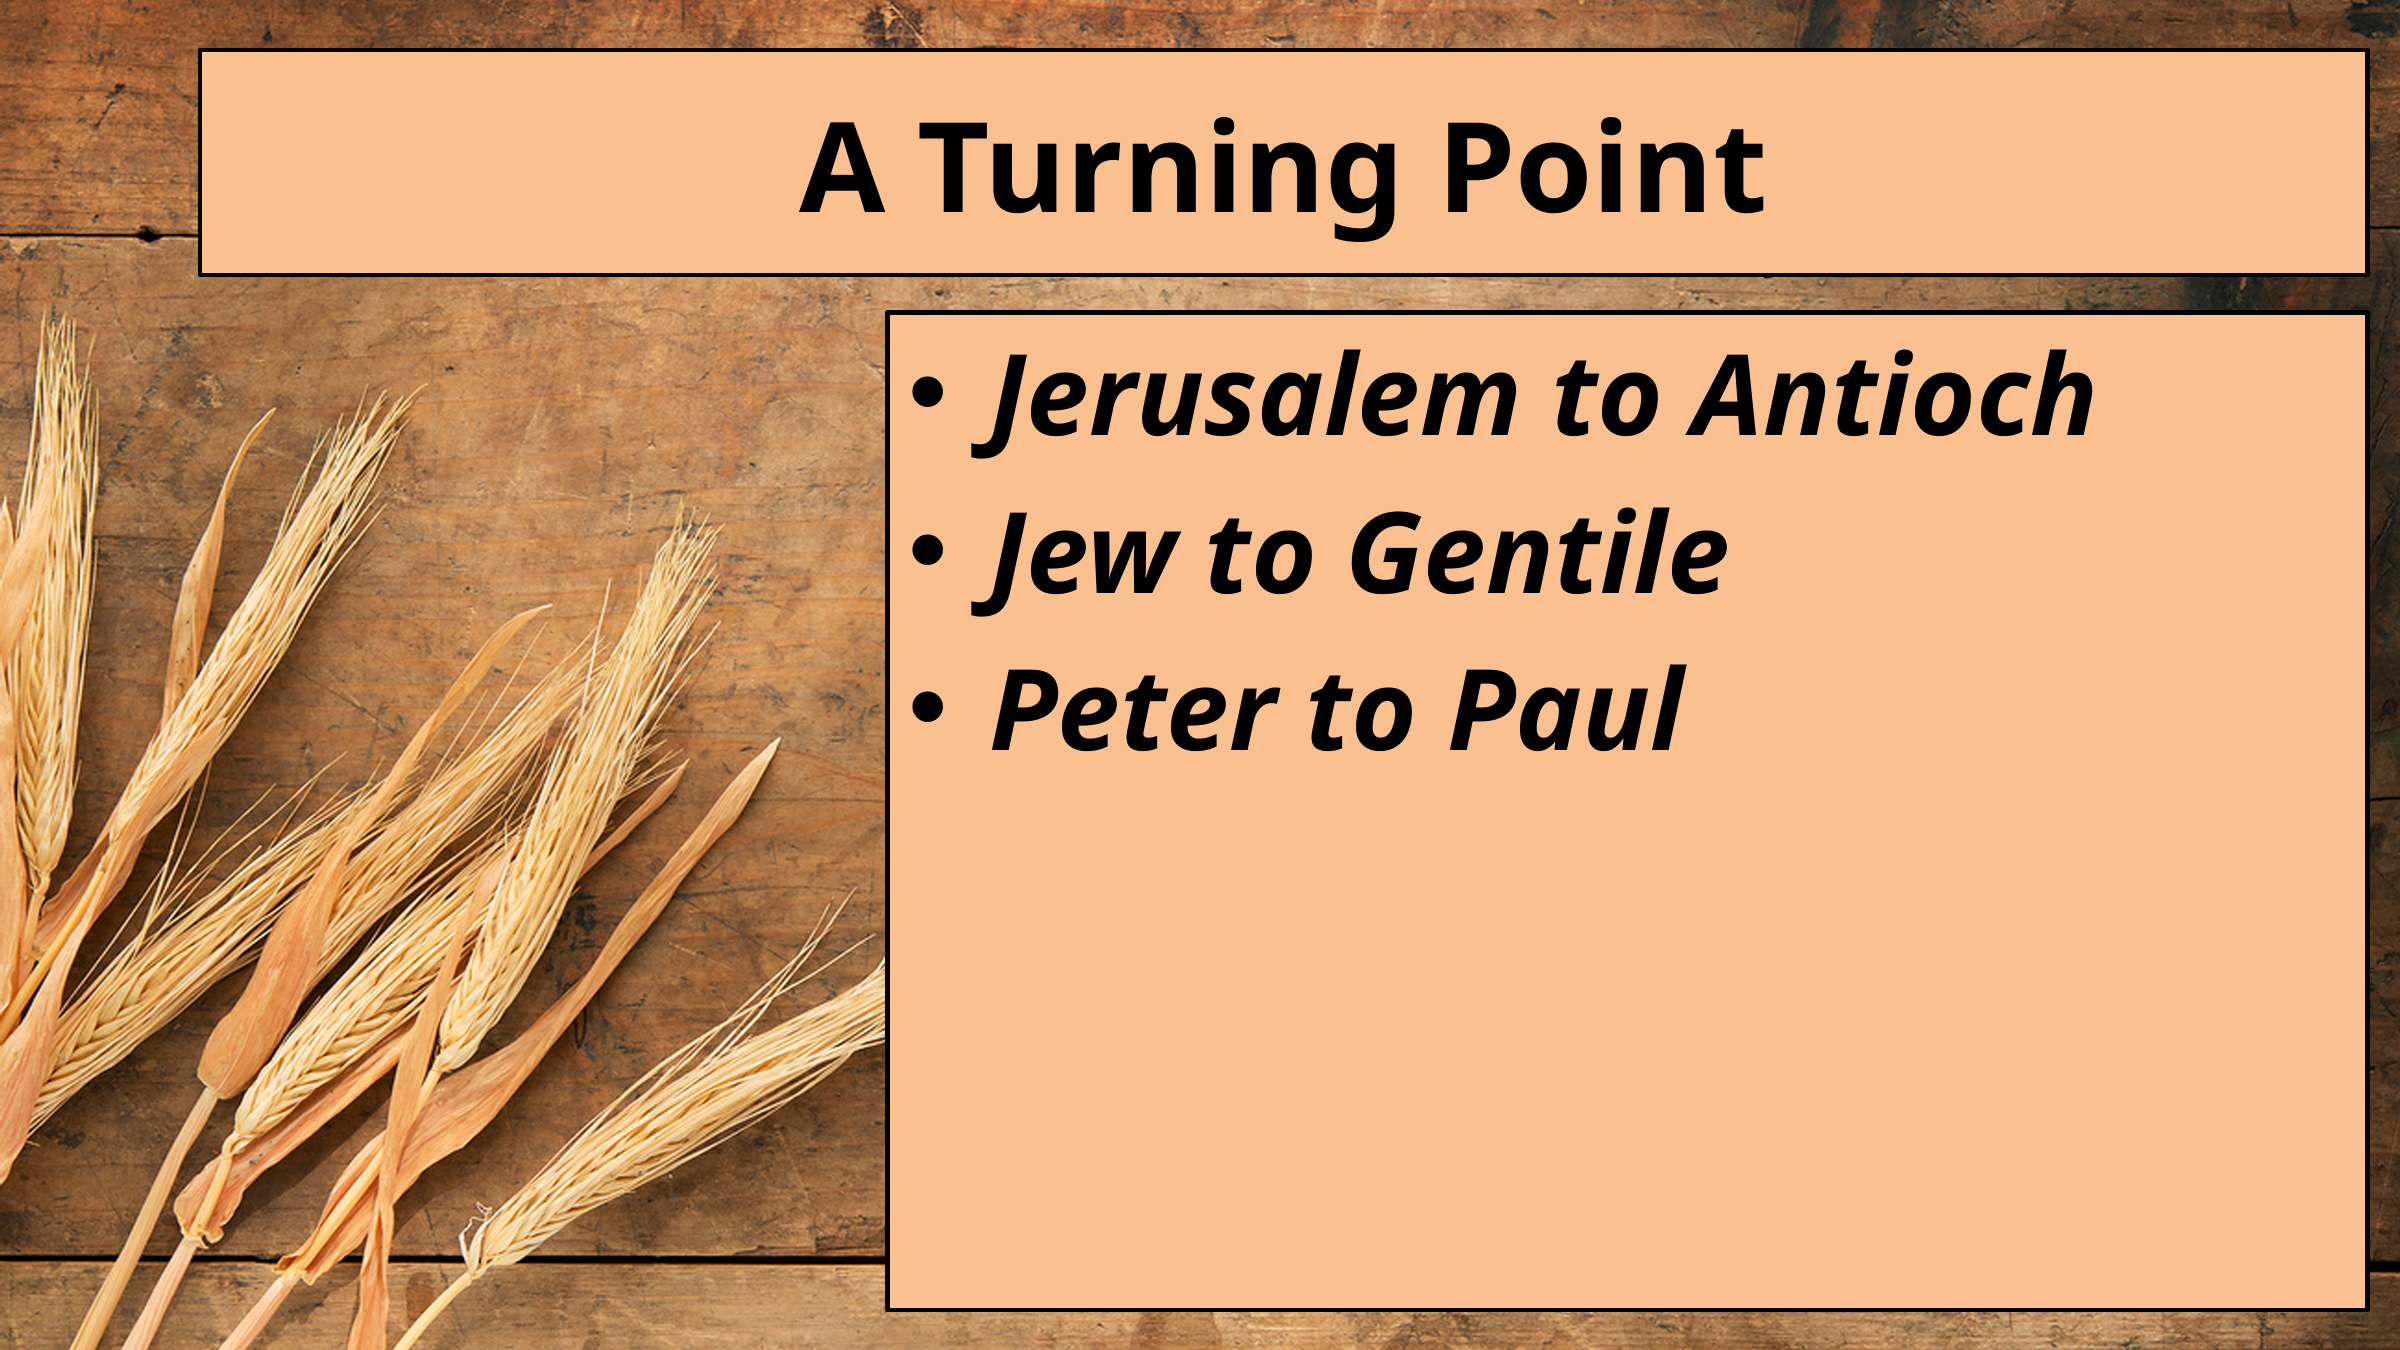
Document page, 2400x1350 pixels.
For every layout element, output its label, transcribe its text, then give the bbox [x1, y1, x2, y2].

title A Turning Point [200, 50, 2368, 275]
list Jerusalem to Antioch Jew to Gentile Peter to Paul [887, 312, 2368, 1310]
picture [0, 0, 2400, 1350]
